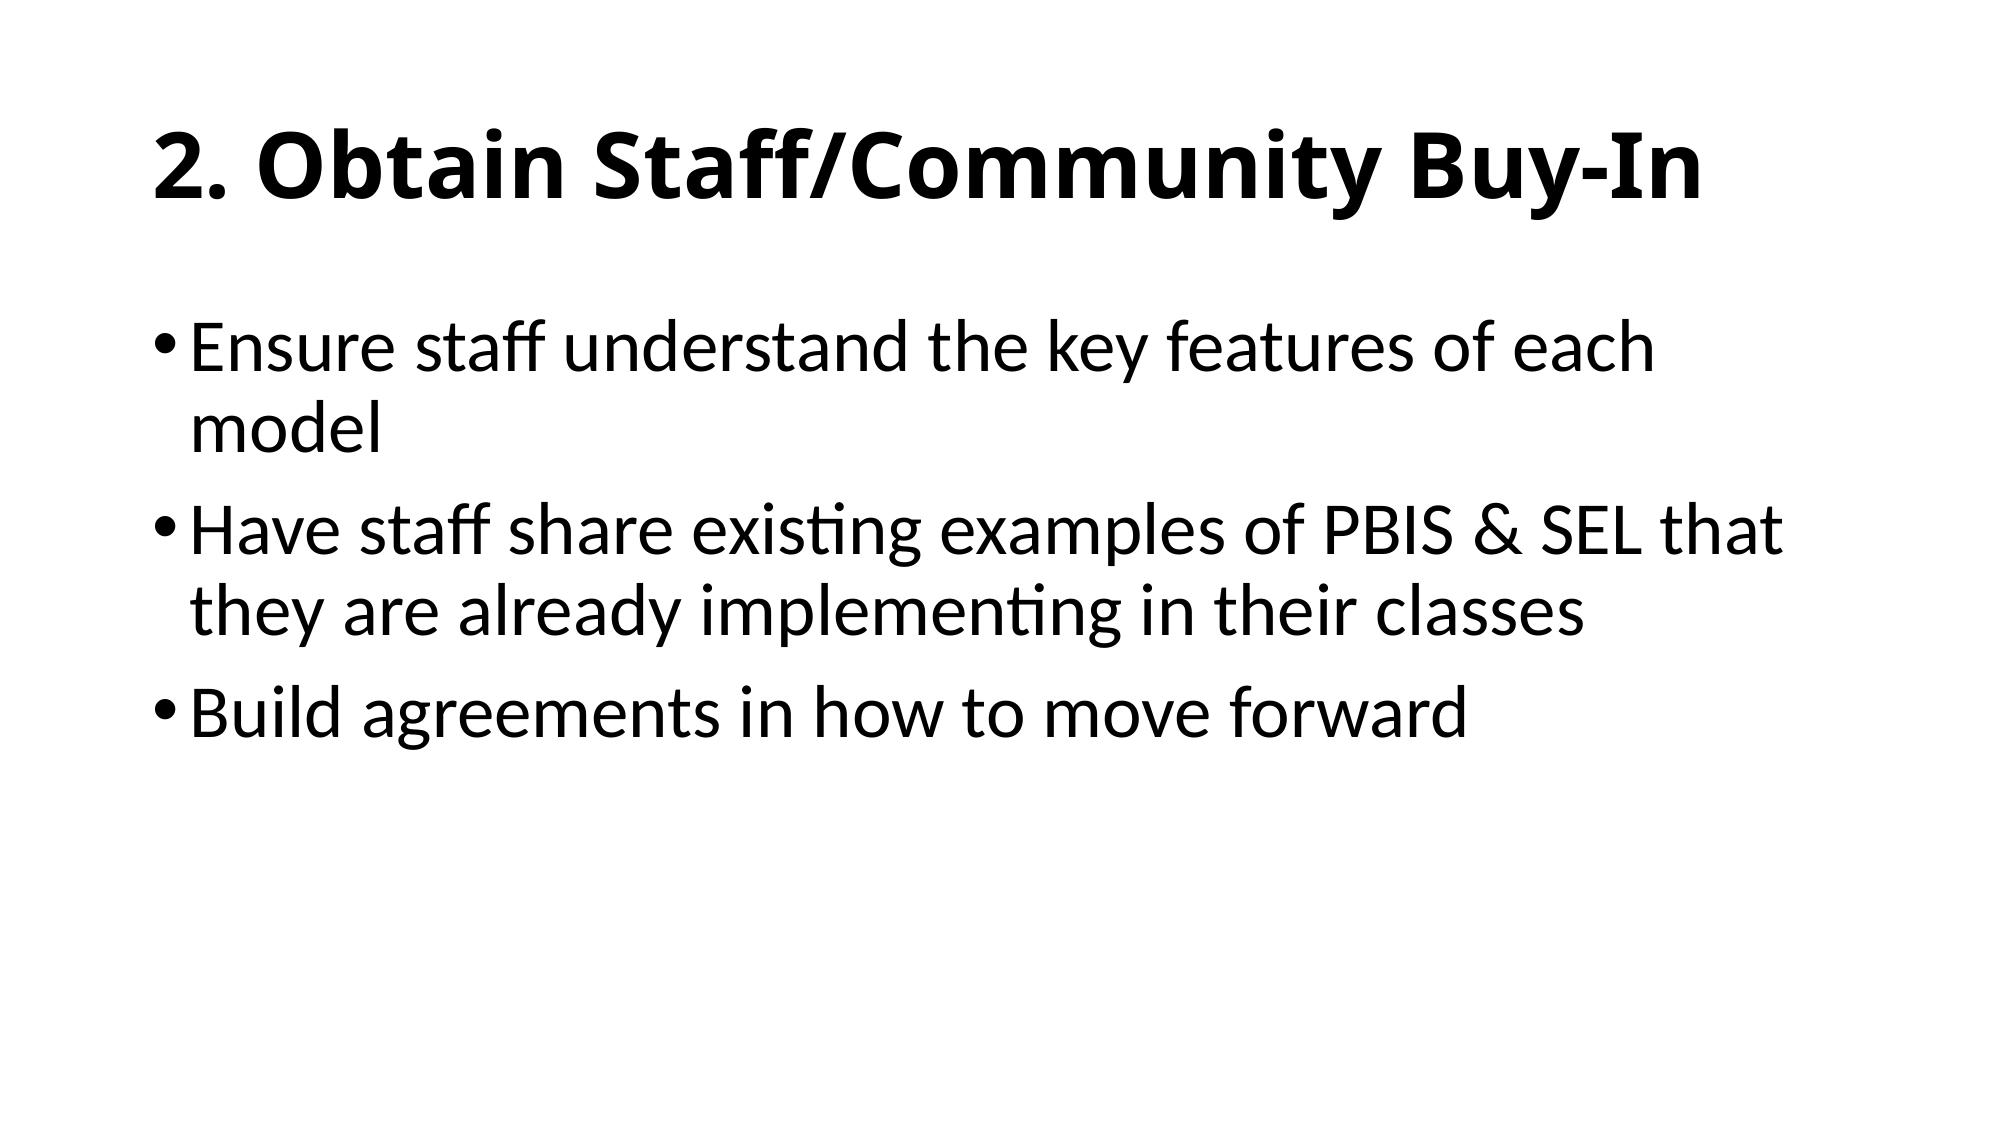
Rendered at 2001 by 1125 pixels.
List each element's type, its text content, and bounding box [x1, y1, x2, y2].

title 2. Obtain Staff/Community Buy-In [137, 59, 1863, 278]
list Ensure staff understand the key features of each model Have staff share existing examples of PBIS & SEL that they are already implementing in their classes Build agreements in how to move forward [137, 299, 1863, 1014]
